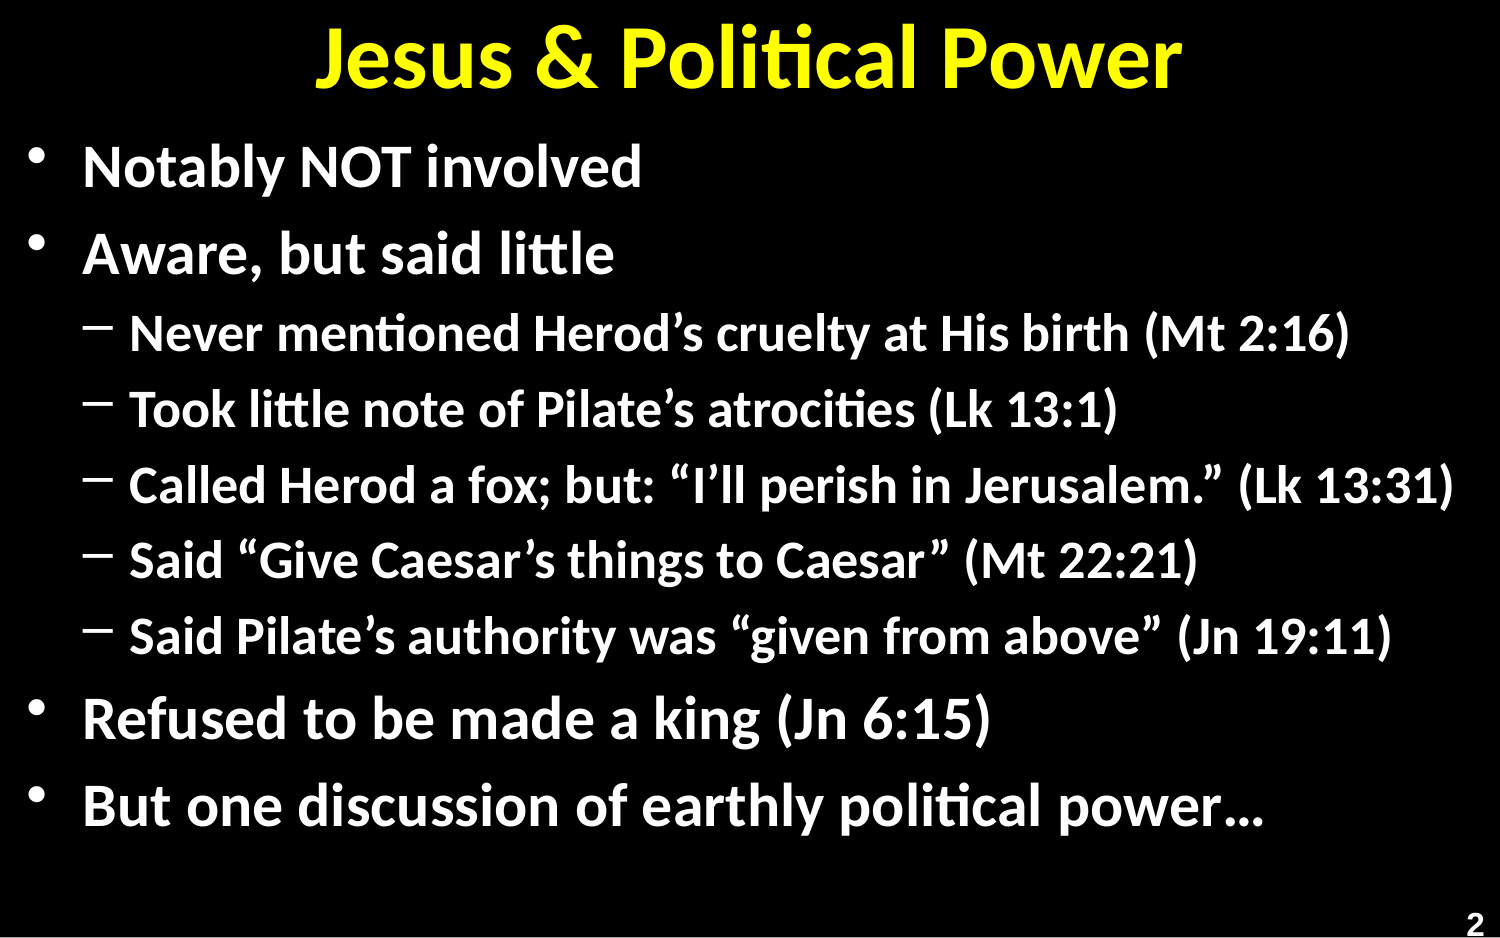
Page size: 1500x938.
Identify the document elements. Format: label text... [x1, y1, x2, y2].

list Notably NOT involved Aware, but said little Never mentioned Herod’s cruelty at His birth (Mt 2:16) Took little note of Pilate’s atrocities (Lk 13:1) Called Herod a fox; but: “I’ll perish in Jerusalem.” (Lk 13:31) Said “Give Caesar’s things to Caesar” (Mt 22:21) Said Pilate’s authority was “given from above” (Jn 19:11) Refused to be made a king (Jn 6:15) But one discussion of earthly political power… [11, 117, 1487, 906]
title Jesus & Political Power [112, 10, 1388, 94]
slide_number 2 [1425, 895, 1500, 938]
